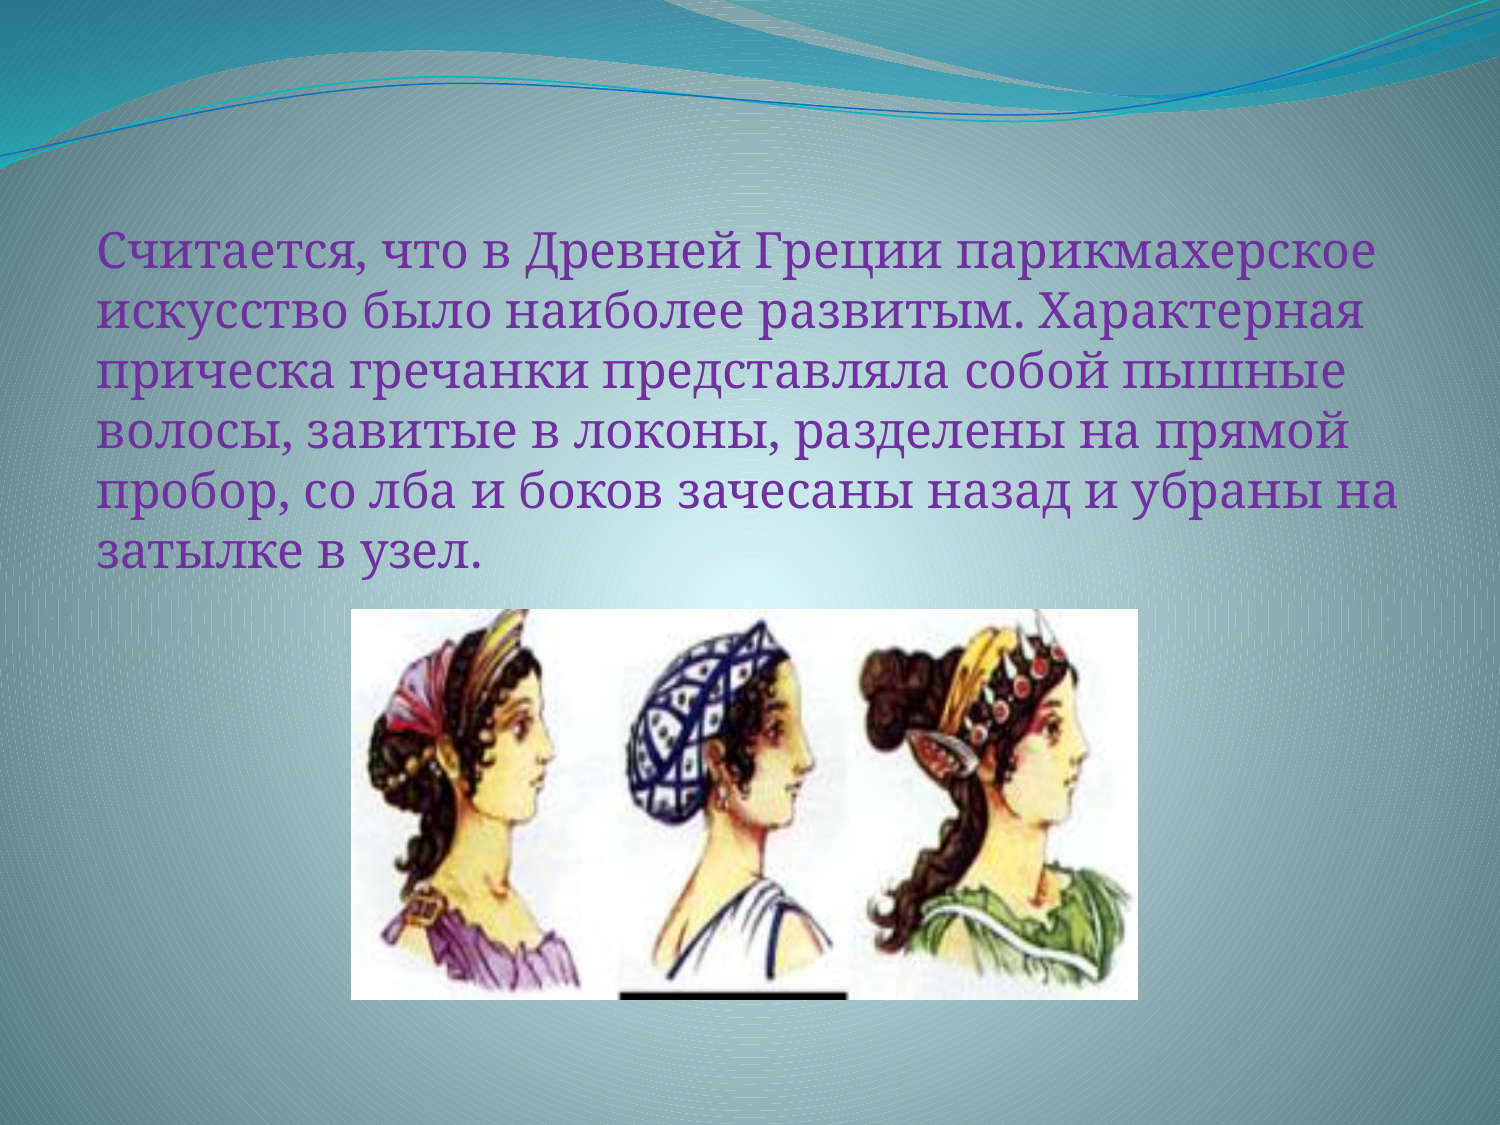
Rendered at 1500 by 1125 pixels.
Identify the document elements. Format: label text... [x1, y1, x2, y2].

text_box Считается, что в Древней Греции парикмахерское искусство было наиболее развитым. Характерная прическа гречанки представляла собой пышные волосы, завитые в локоны, разделены на прямой пробор, со лба и боков зачесаны назад и убраны на затылке в узел. [82, 210, 1454, 646]
picture [351, 609, 1138, 1000]
